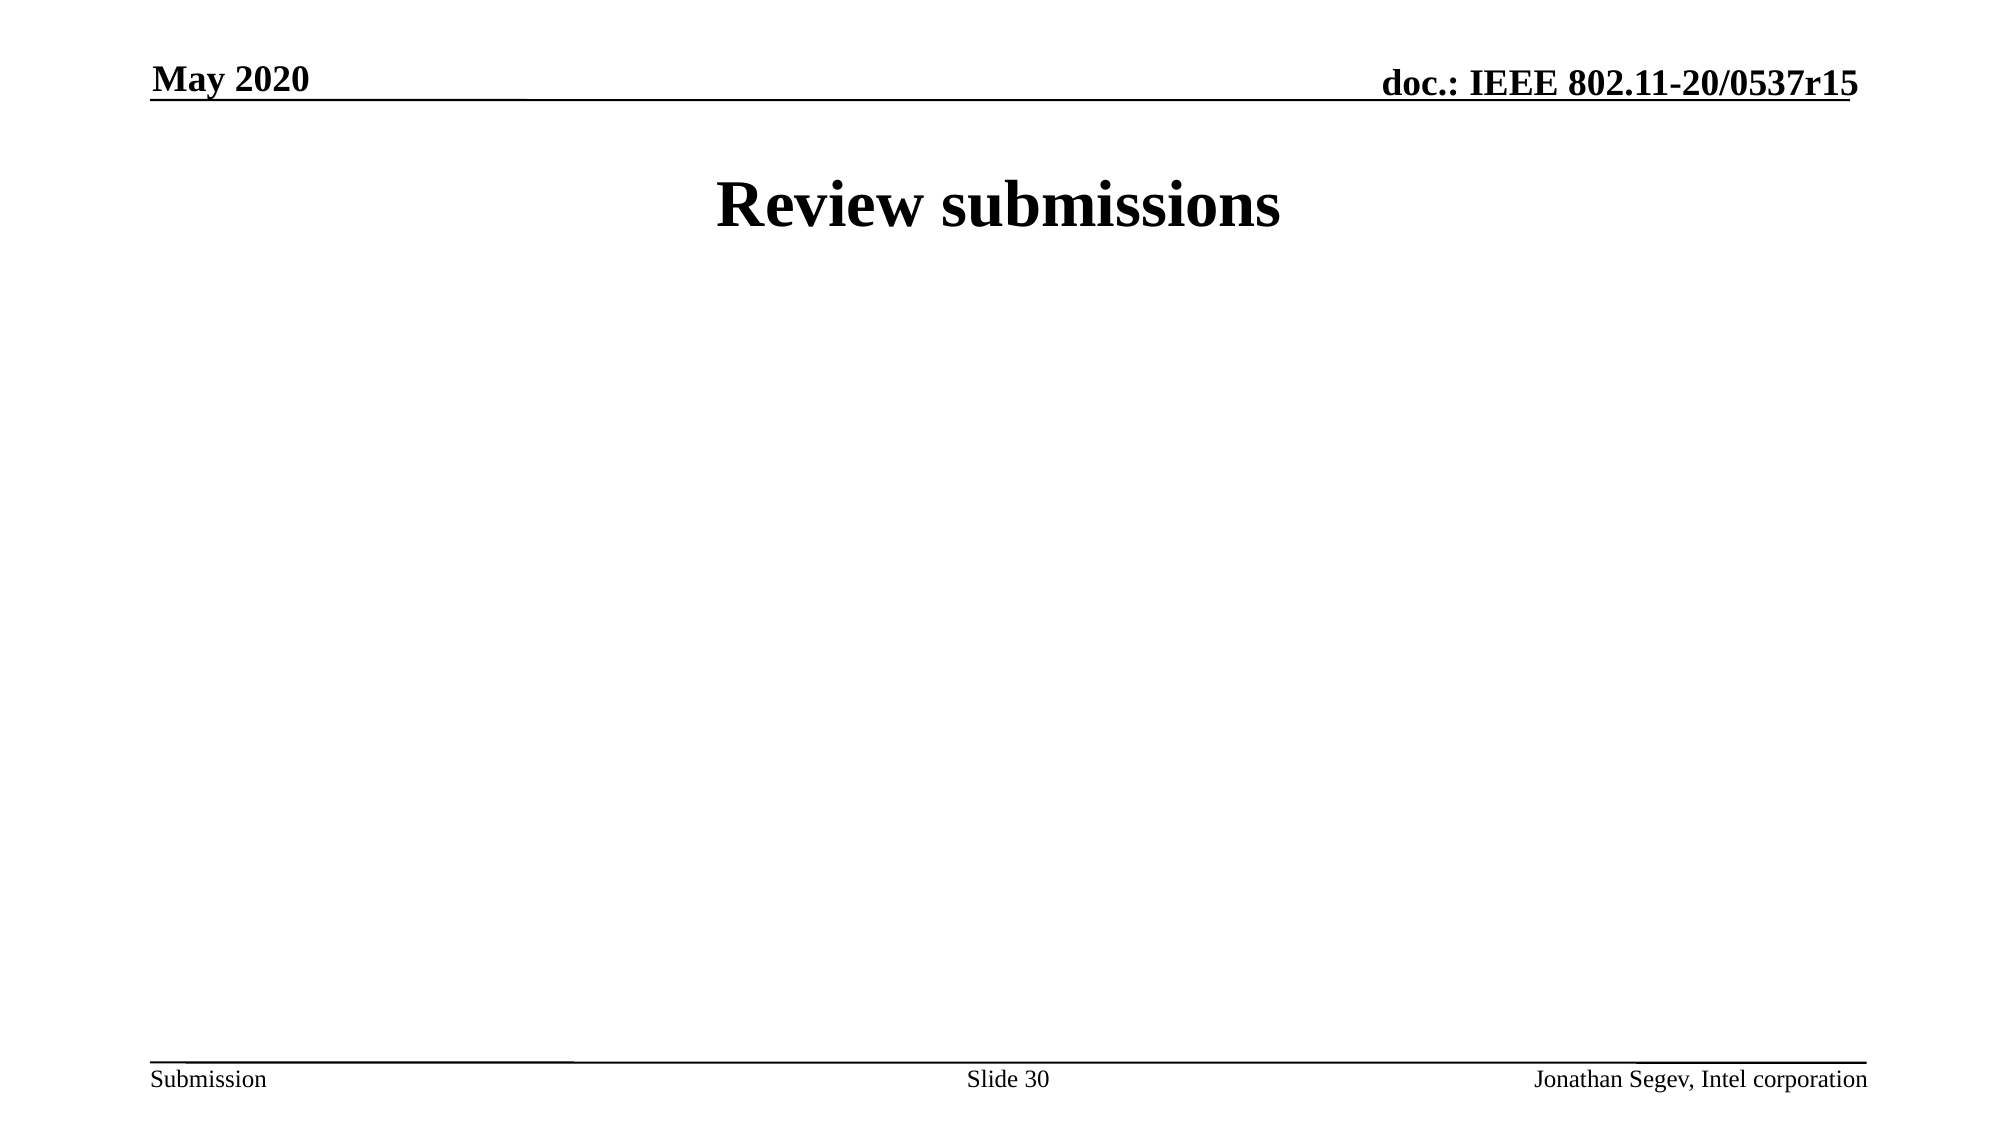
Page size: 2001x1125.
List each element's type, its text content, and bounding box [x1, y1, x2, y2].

footer Jonathan Segev, Intel corporation [1171, 1061, 1869, 1093]
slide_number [152, 54, 563, 100]
slide_number Slide 30 [950, 1061, 1067, 1123]
title Review submissions [149, 112, 1850, 288]
